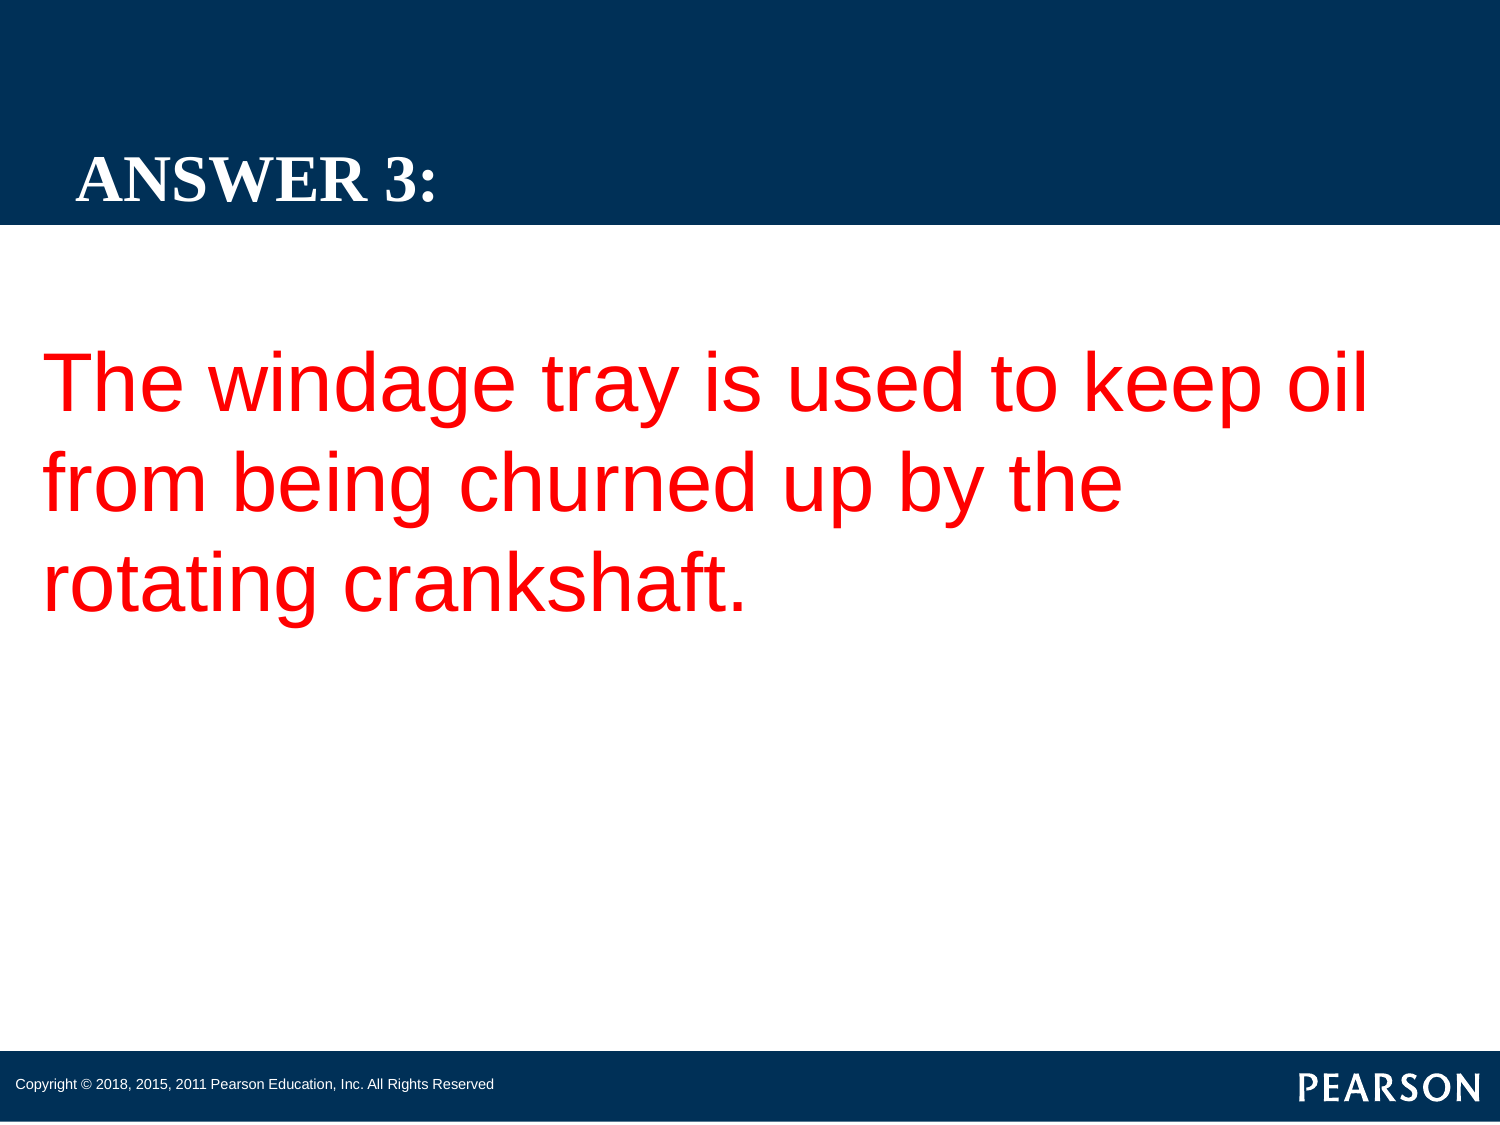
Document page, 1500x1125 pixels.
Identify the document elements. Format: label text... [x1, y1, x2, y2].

text_box The windage tray is used to keep oil from being churned up by the rotating crankshaft. [27, 320, 1428, 736]
title ANSWER 3: [75, 35, 1425, 216]
